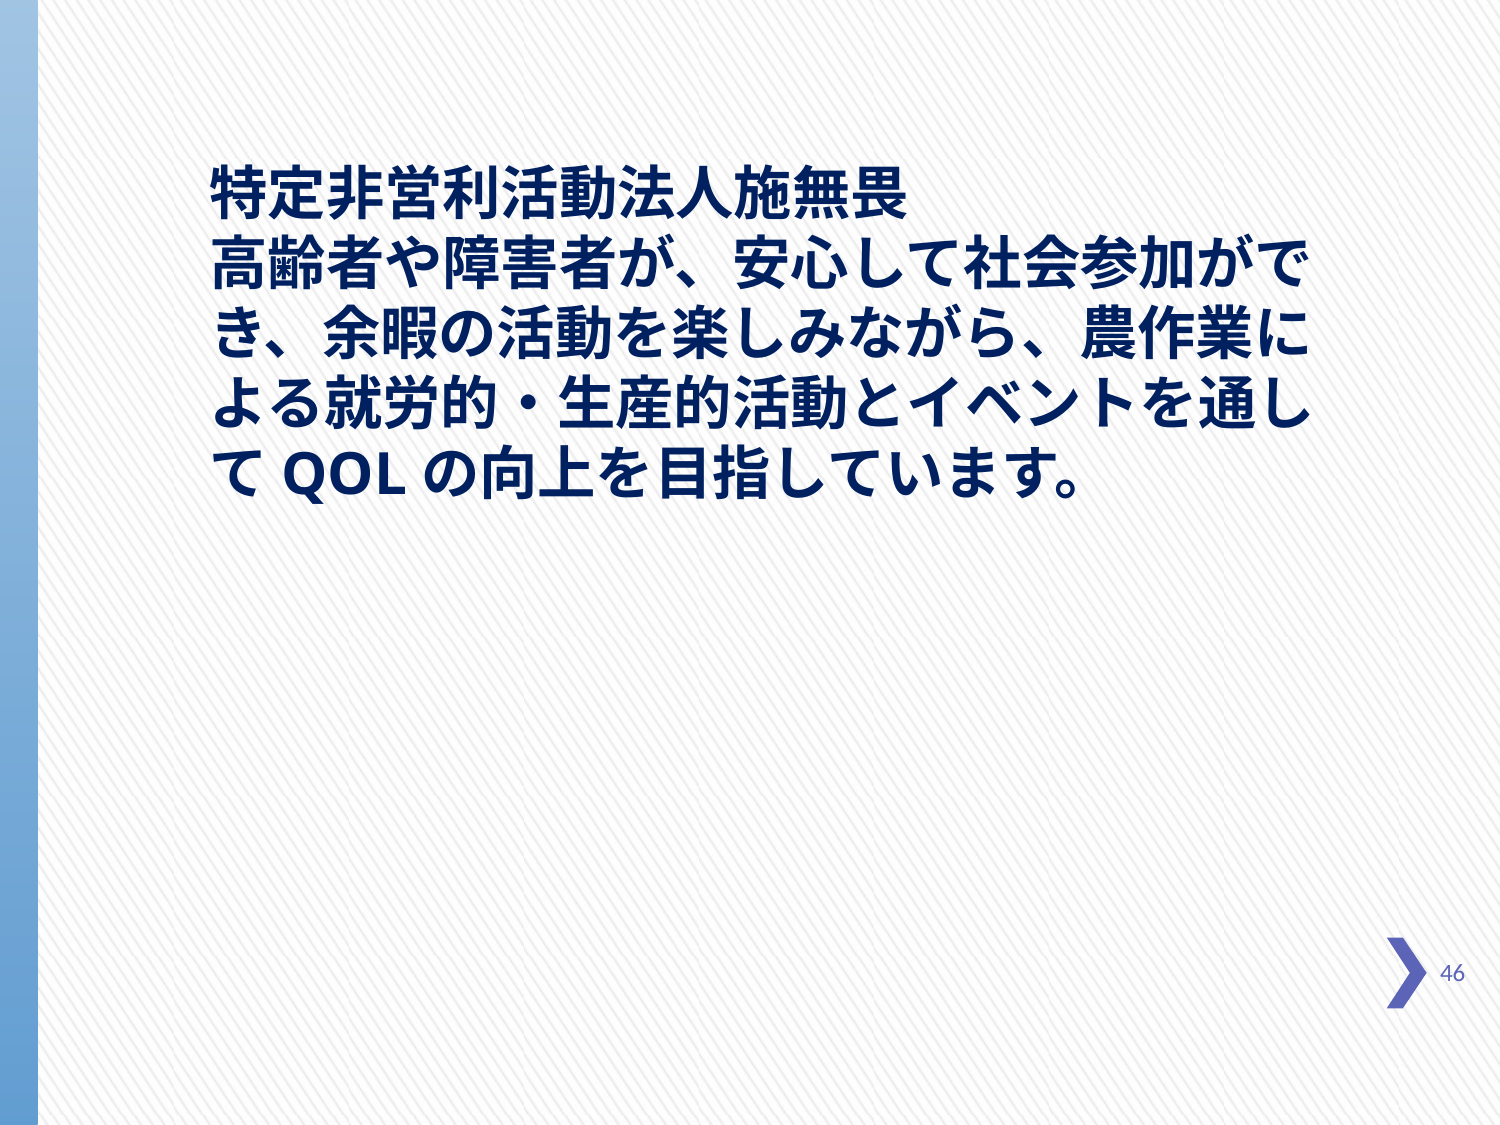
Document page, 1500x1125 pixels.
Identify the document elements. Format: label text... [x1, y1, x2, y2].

text_box 特定非営利活動法人施無畏 高齢者や障害者が、安心して社会参加ができ、余暇の活動を楽しみながら、農作業による就労的・生産的活動とイベントを通してQOLの向上を目指しています。 [194, 149, 1376, 514]
slide_number 46 [1425, 941, 1488, 1002]
